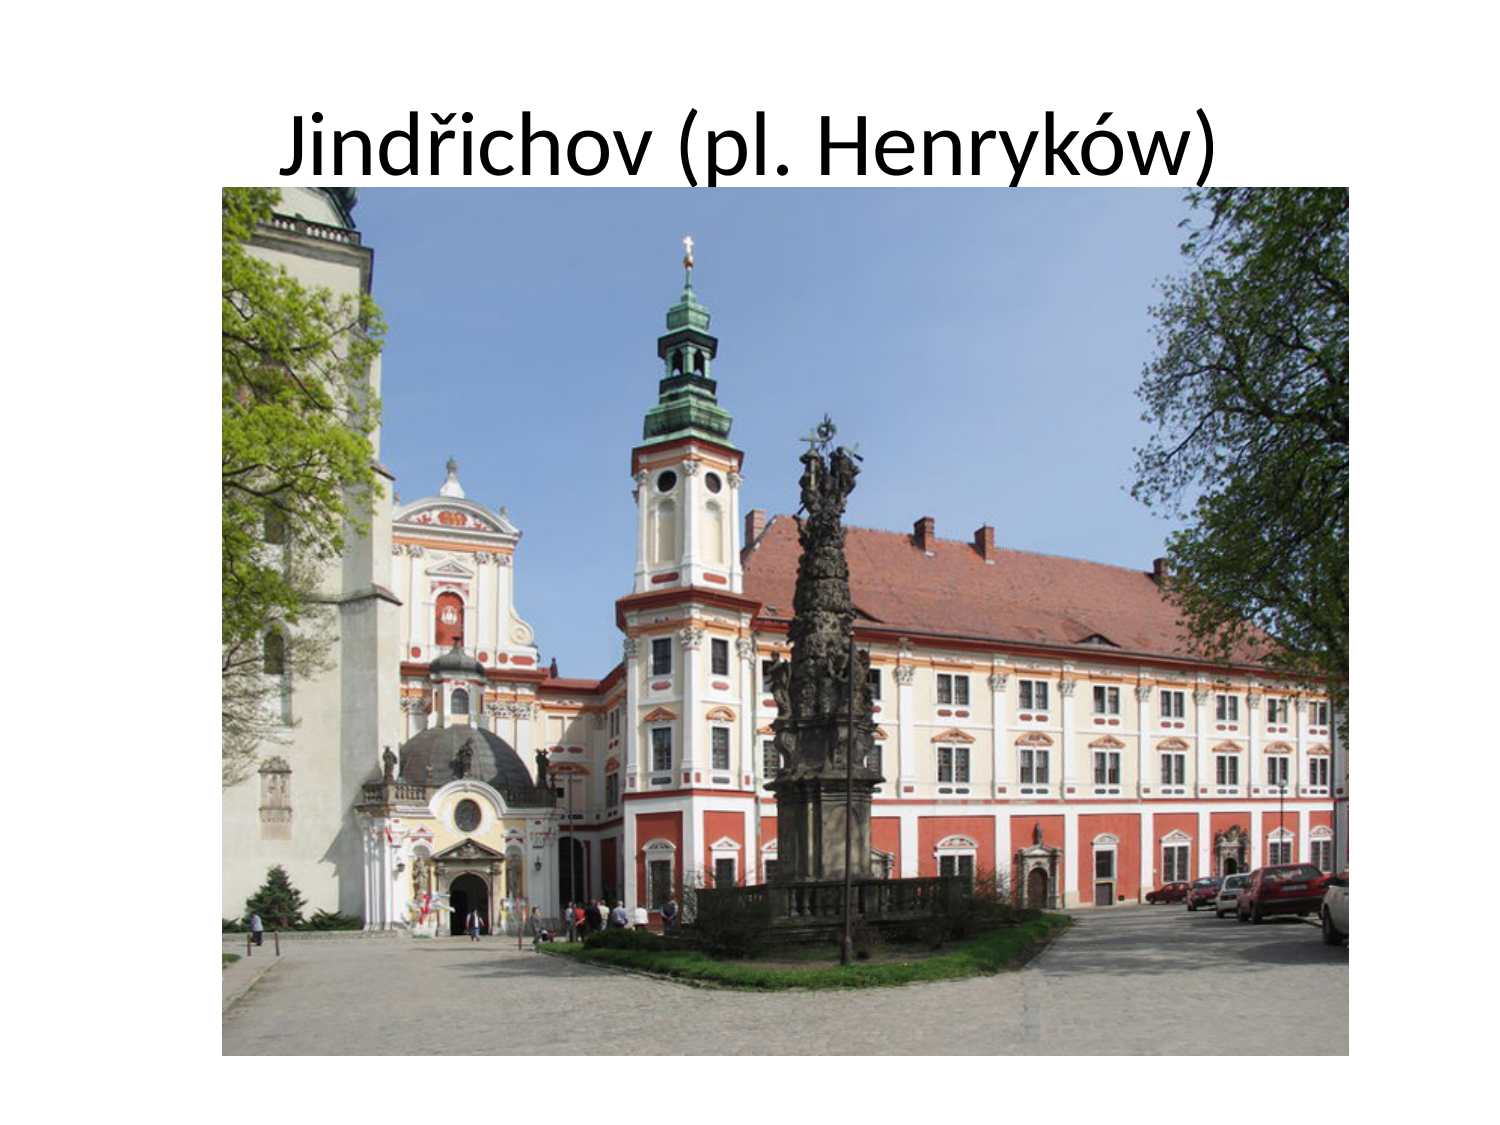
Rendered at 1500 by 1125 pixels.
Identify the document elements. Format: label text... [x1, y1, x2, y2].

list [222, 187, 1349, 1057]
title Jindřichov (pl. Henryków) [75, 45, 1425, 233]
